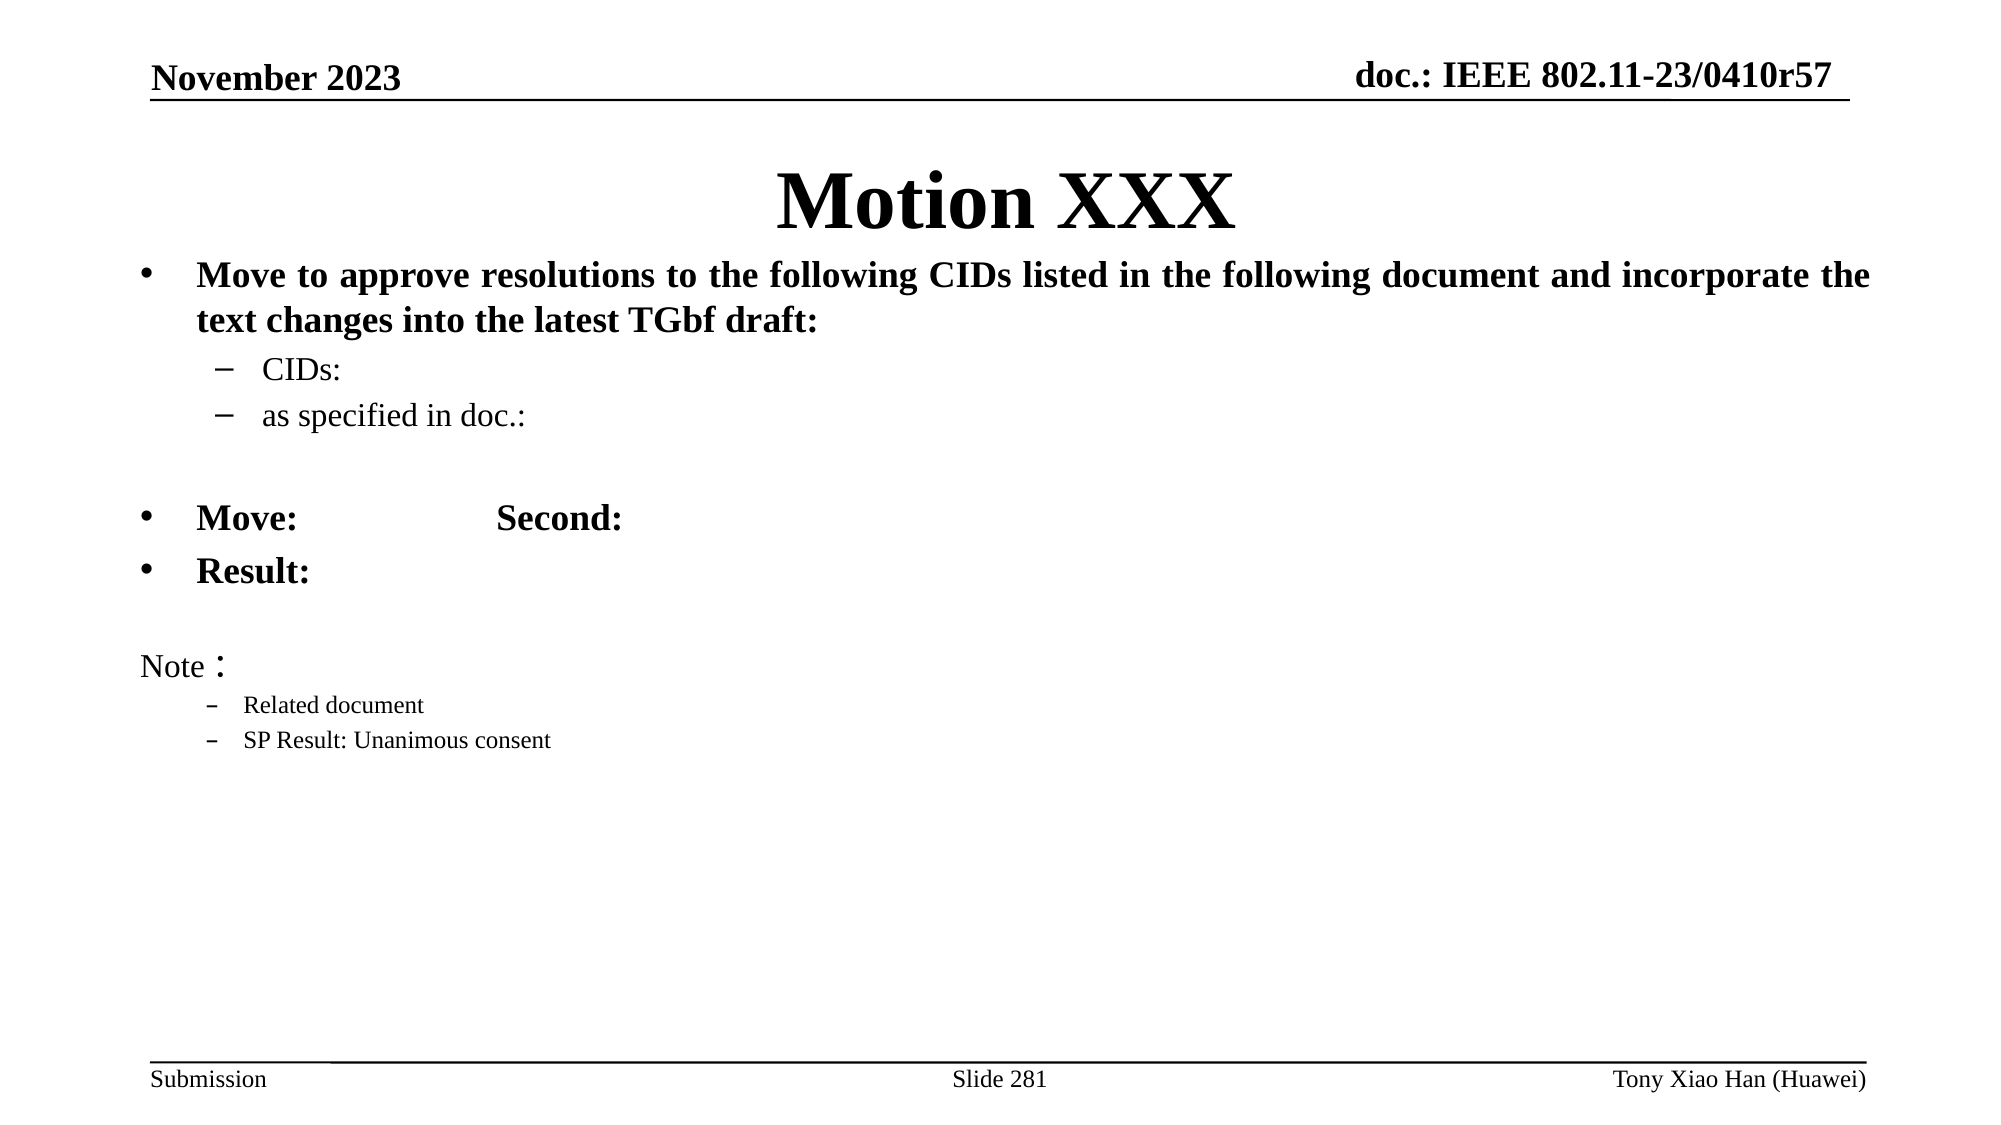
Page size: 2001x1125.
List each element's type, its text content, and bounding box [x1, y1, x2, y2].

text_box Motion XXX [368, 137, 1644, 212]
text_box Move to approve resolutions to the following CIDs listed in the following document and incorporate the text changes into the latest TGbf draft: CIDs: as specified in doc.: Move: Second: Result: Note： Related document SP Result: Unanimous consent [125, 212, 1888, 988]
